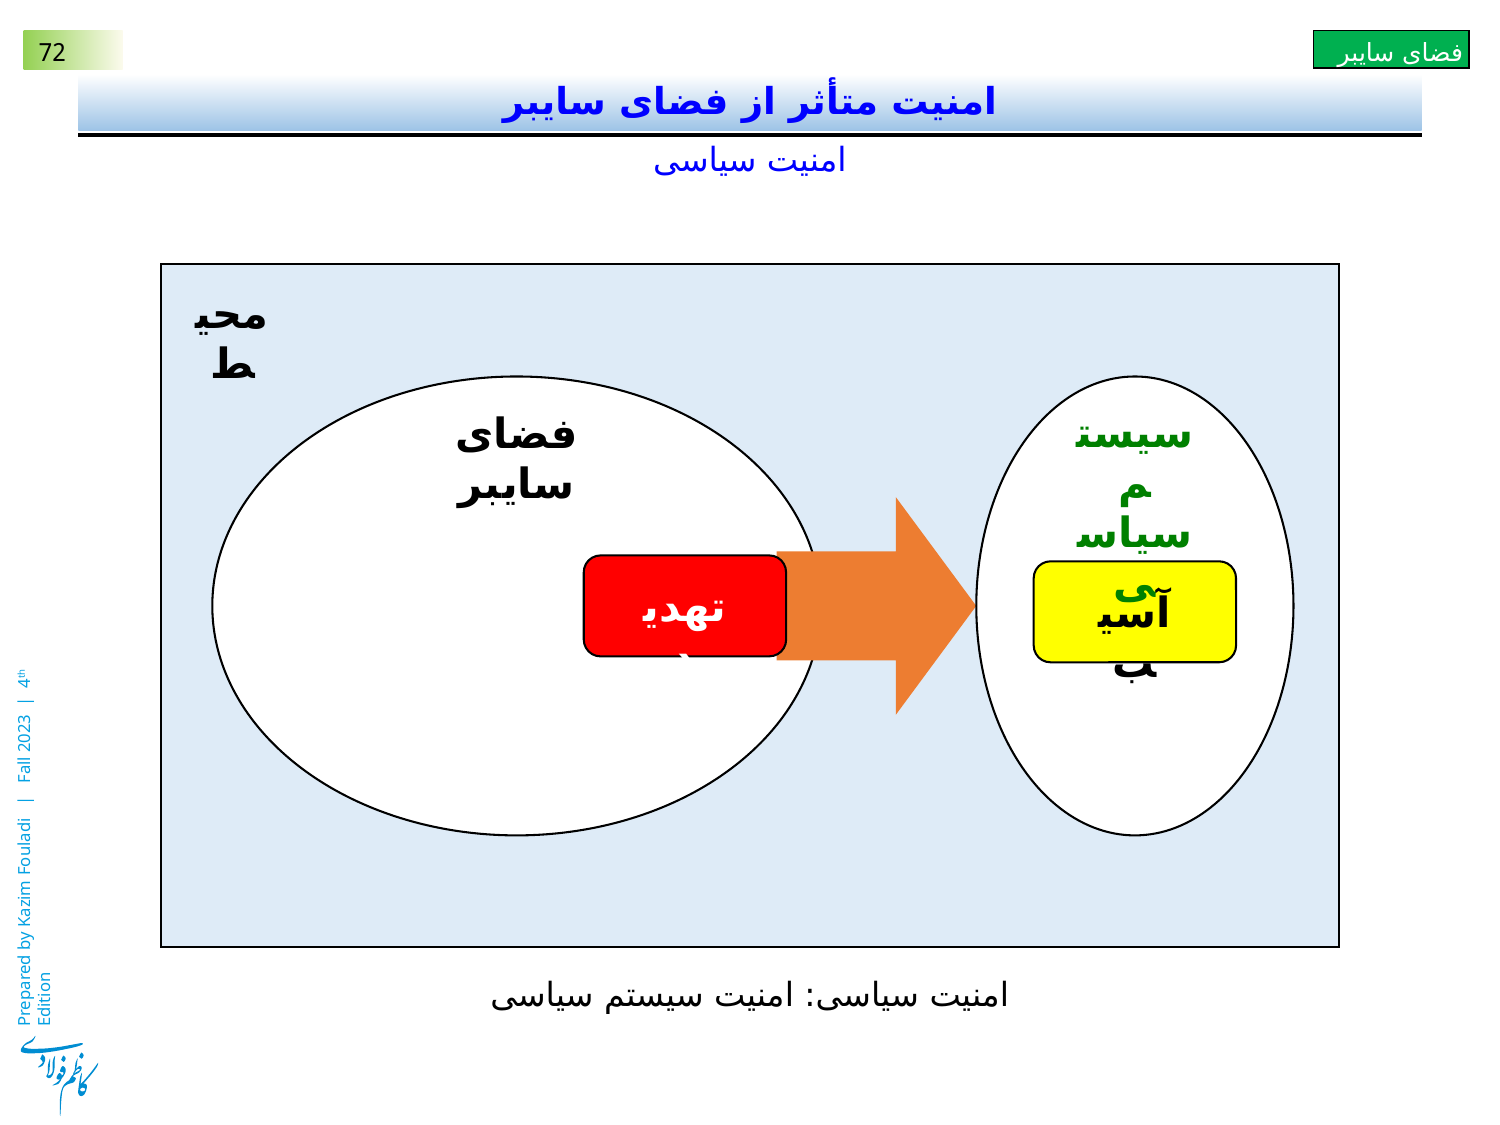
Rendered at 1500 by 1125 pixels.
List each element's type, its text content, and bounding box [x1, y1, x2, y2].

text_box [1033, 561, 1237, 663]
title امنیت متأثر از فضای سایبر [78, 75, 1422, 131]
text_box [160, 263, 1340, 948]
text_box [975, 408, 1295, 837]
list امنیت سیاسی [78, 139, 1422, 183]
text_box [583, 555, 787, 657]
text_box امنیت سیاسی: امنیت سیستم سیاسی [161, 966, 1339, 1019]
text_box فضای سایبر [397, 399, 636, 478]
text_box محیط [161, 279, 303, 358]
text_box سیستم سیاسی [1053, 398, 1217, 498]
text_box [775, 493, 975, 718]
text_box [1066, 375, 1204, 398]
text_box [211, 375, 813, 837]
